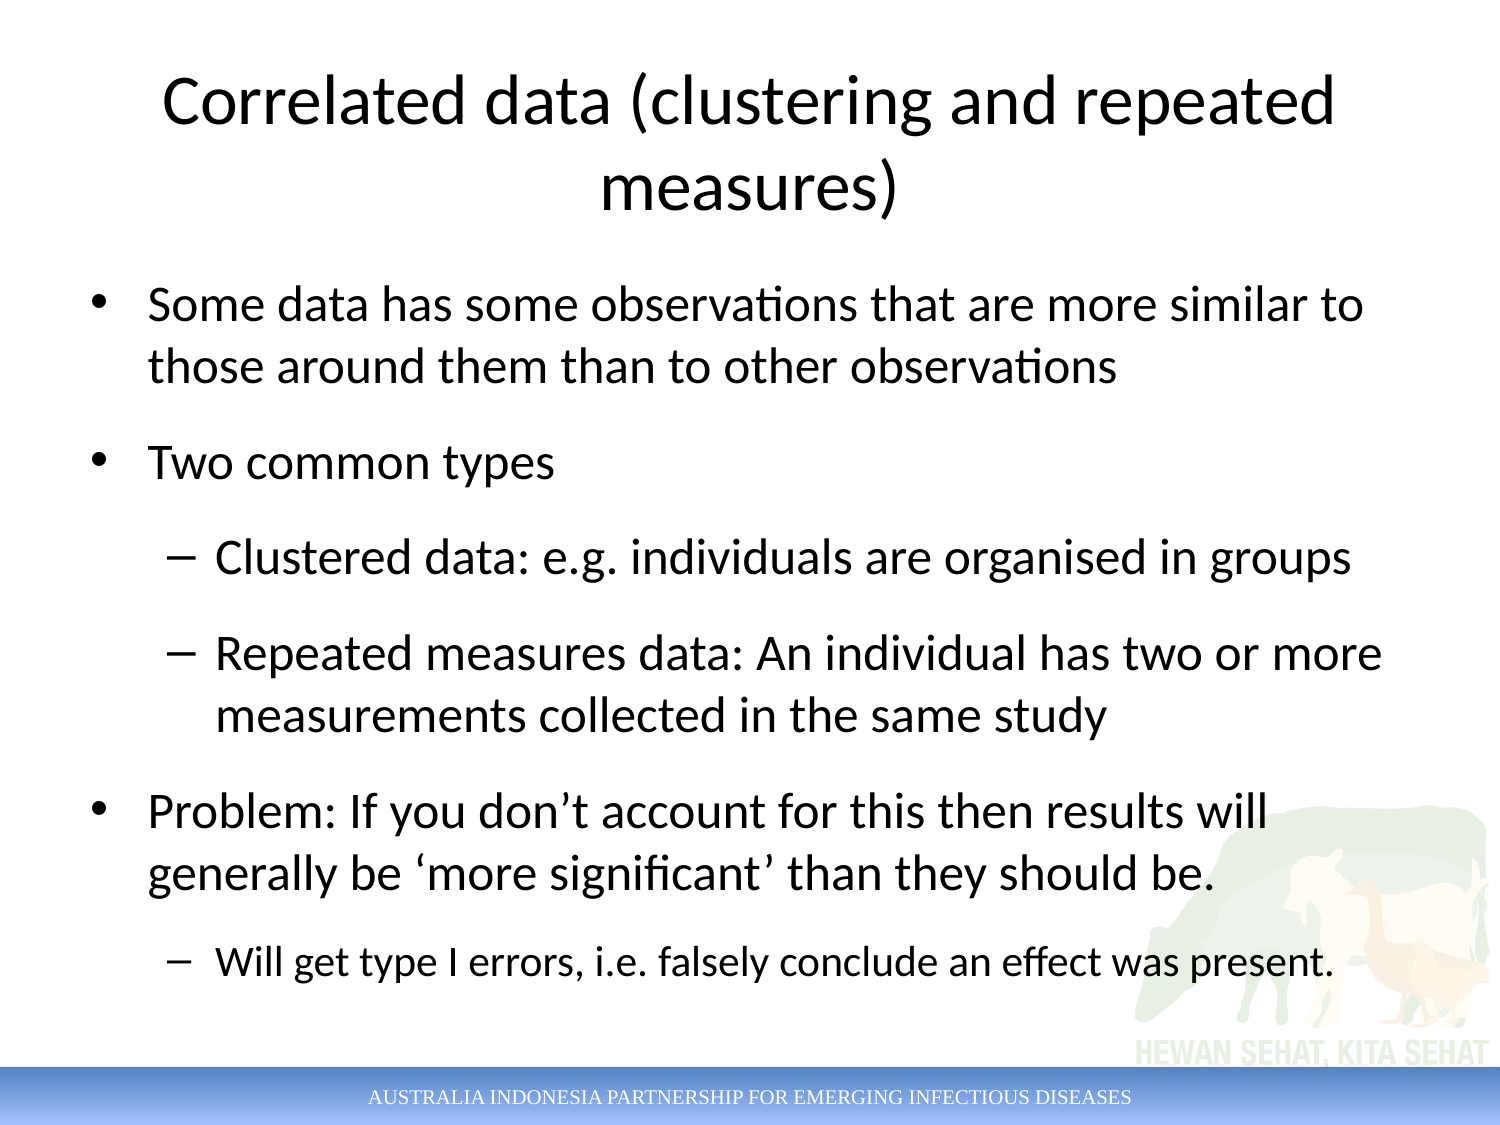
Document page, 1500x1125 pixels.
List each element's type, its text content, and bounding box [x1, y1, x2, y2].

title Correlated data (clustering and repeated measures) [75, 45, 1425, 233]
list Some data has some observations that are more similar to those around them than to other observations Two common types Clustered data: e.g. individuals are organised in groups Repeated measures data: An individual has two or more measurements collected in the same study Problem: If you don’t account for this then results will generally be ‘more significant’ than they should be. Will get type I errors, i.e. falsely conclude an effect was present. [75, 262, 1425, 1005]
